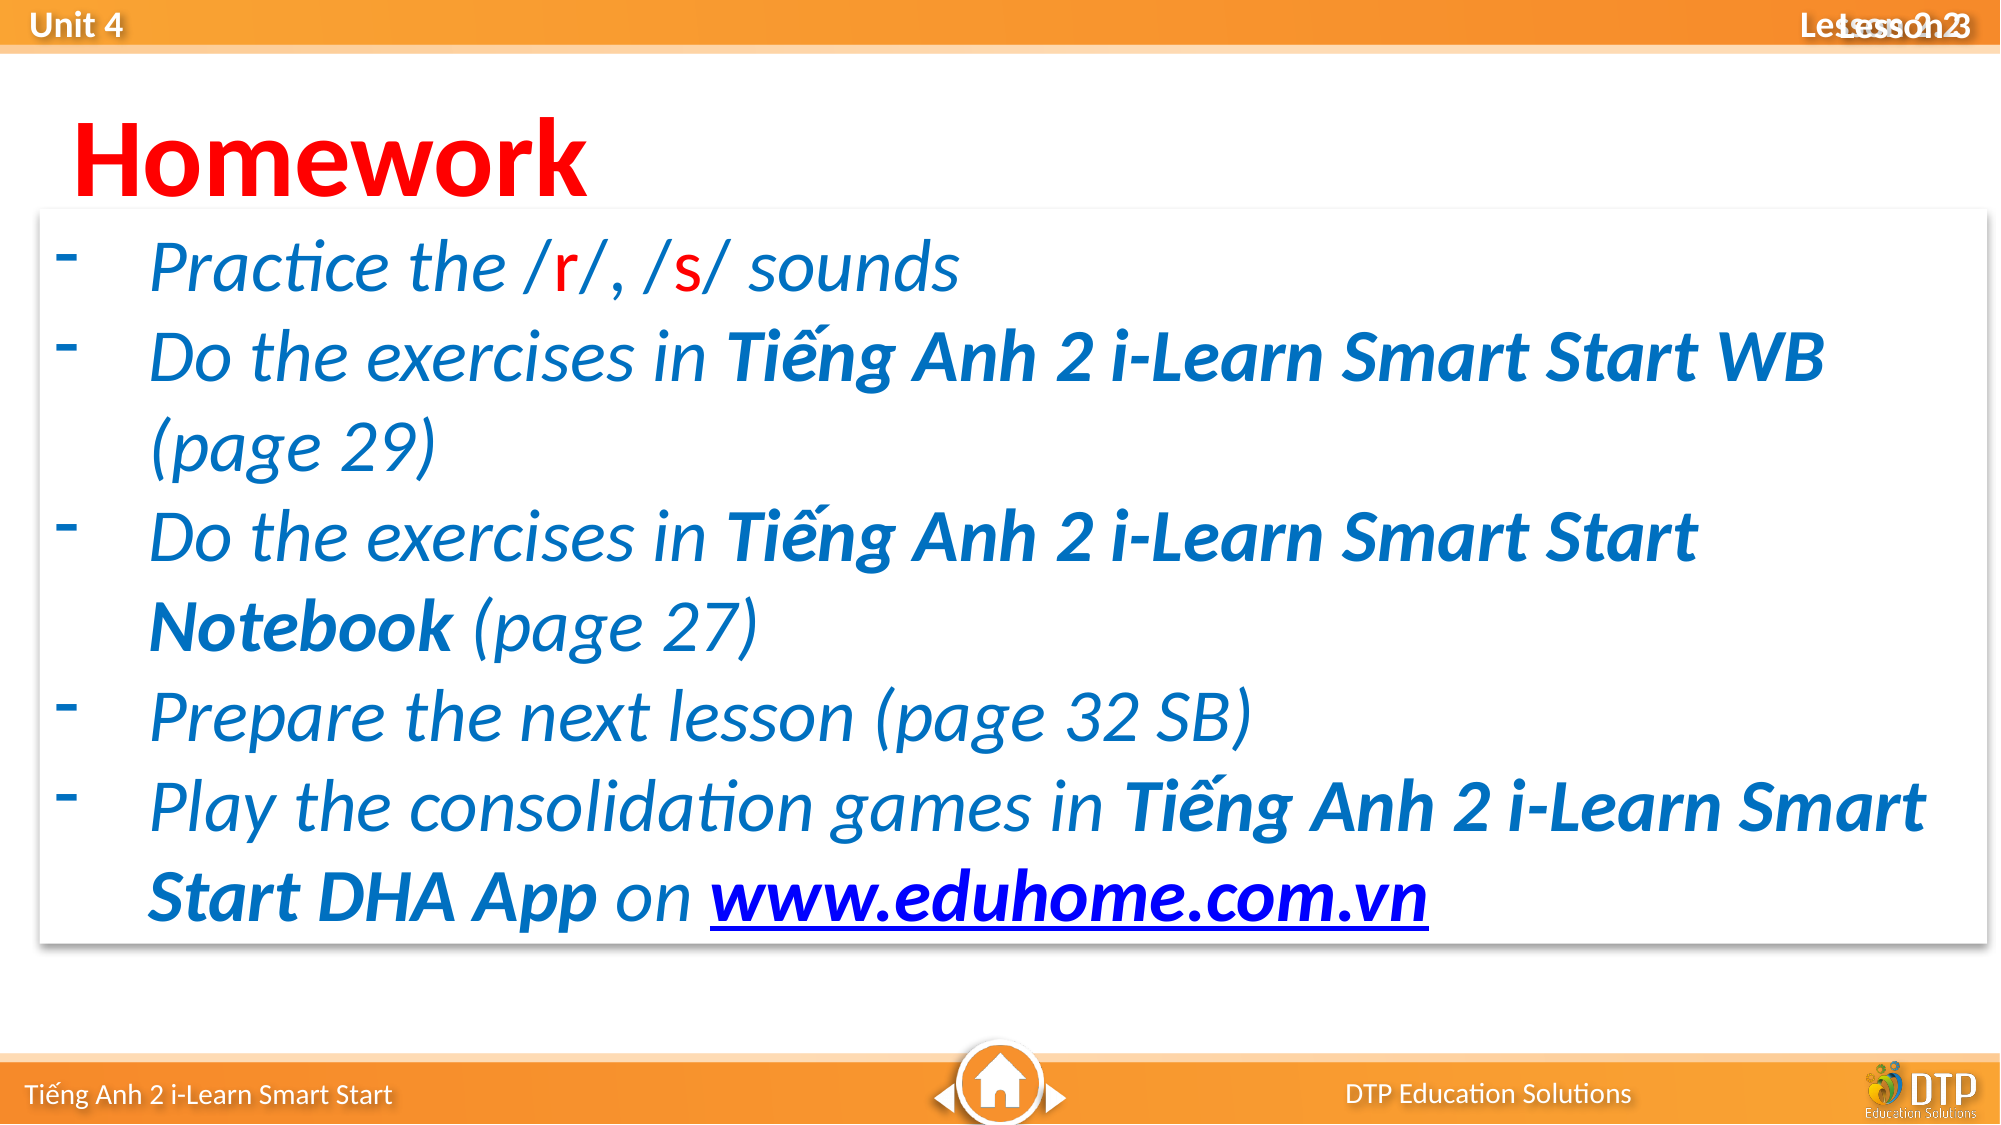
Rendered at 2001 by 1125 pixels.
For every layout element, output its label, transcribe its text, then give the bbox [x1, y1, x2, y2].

text_box Practice the /r/, /s/ sounds Do the exercises in Tiếng Anh 2 i-Learn Smart Start WB (page 29) Do the exercises in Tiếng Anh 2 i-Learn Smart Start Notebook (page 27) Prepare the next lesson (page 32 SB) Play the consolidation games in Tiếng Anh 2 i-Learn Smart Start DHA App on www.eduhome.com.vn [39, 208, 1988, 944]
picture [0, 0, 2000, 1125]
text_box Homework [57, 76, 604, 207]
text_box Lesson 3 [1824, 0, 1987, 53]
